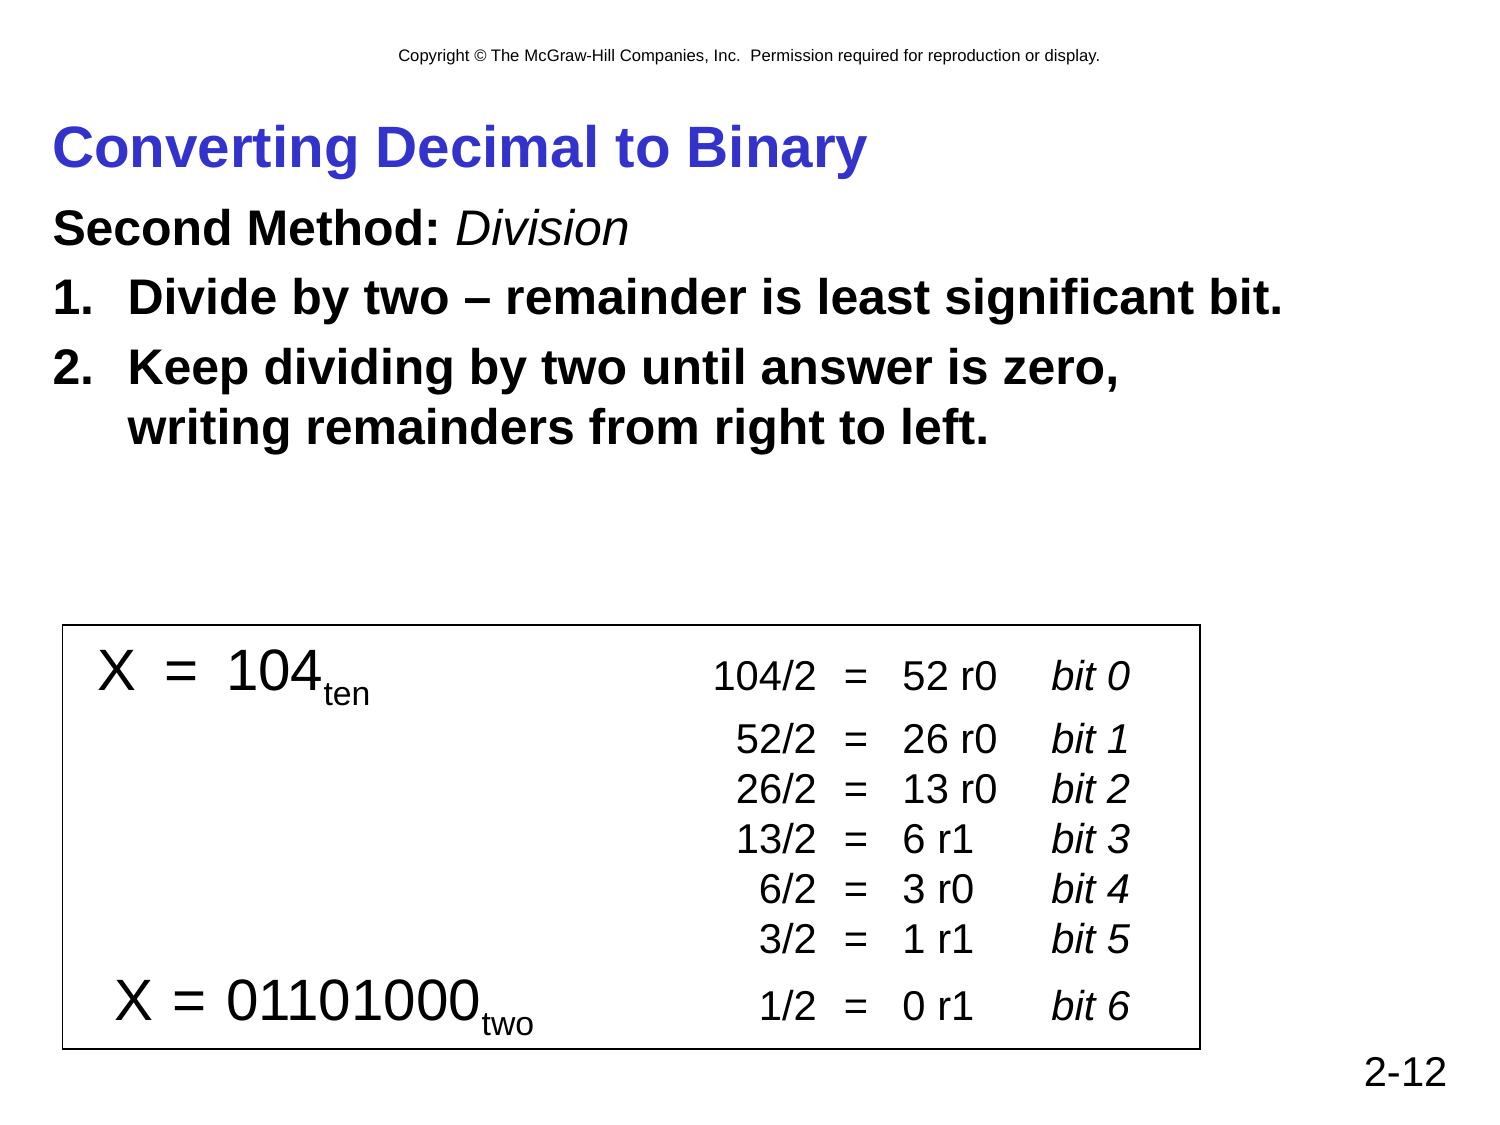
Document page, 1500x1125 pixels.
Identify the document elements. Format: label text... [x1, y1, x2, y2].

text_box X = 104ten 104/2 = 52 r0 bit 0 52/2 = 26 r0 bit 1 26/2 = 13 r0 bit 2 13/2 = 6 r1 bit 3 6/2 = 3 r0 bit 4 3/2 = 1 r1 bit 5 X = 01101000two 1/2 = 0 r1 bit 6 [62, 624, 1200, 1050]
list Second Method: Division Divide by two – remainder is least significant bit. Keep dividing by two until answer is zero, writing remainders from right to left. [37, 187, 1463, 569]
slide_number 2-12 [1074, 1037, 1463, 1101]
title Converting Decimal to Binary [37, 99, 1463, 187]
